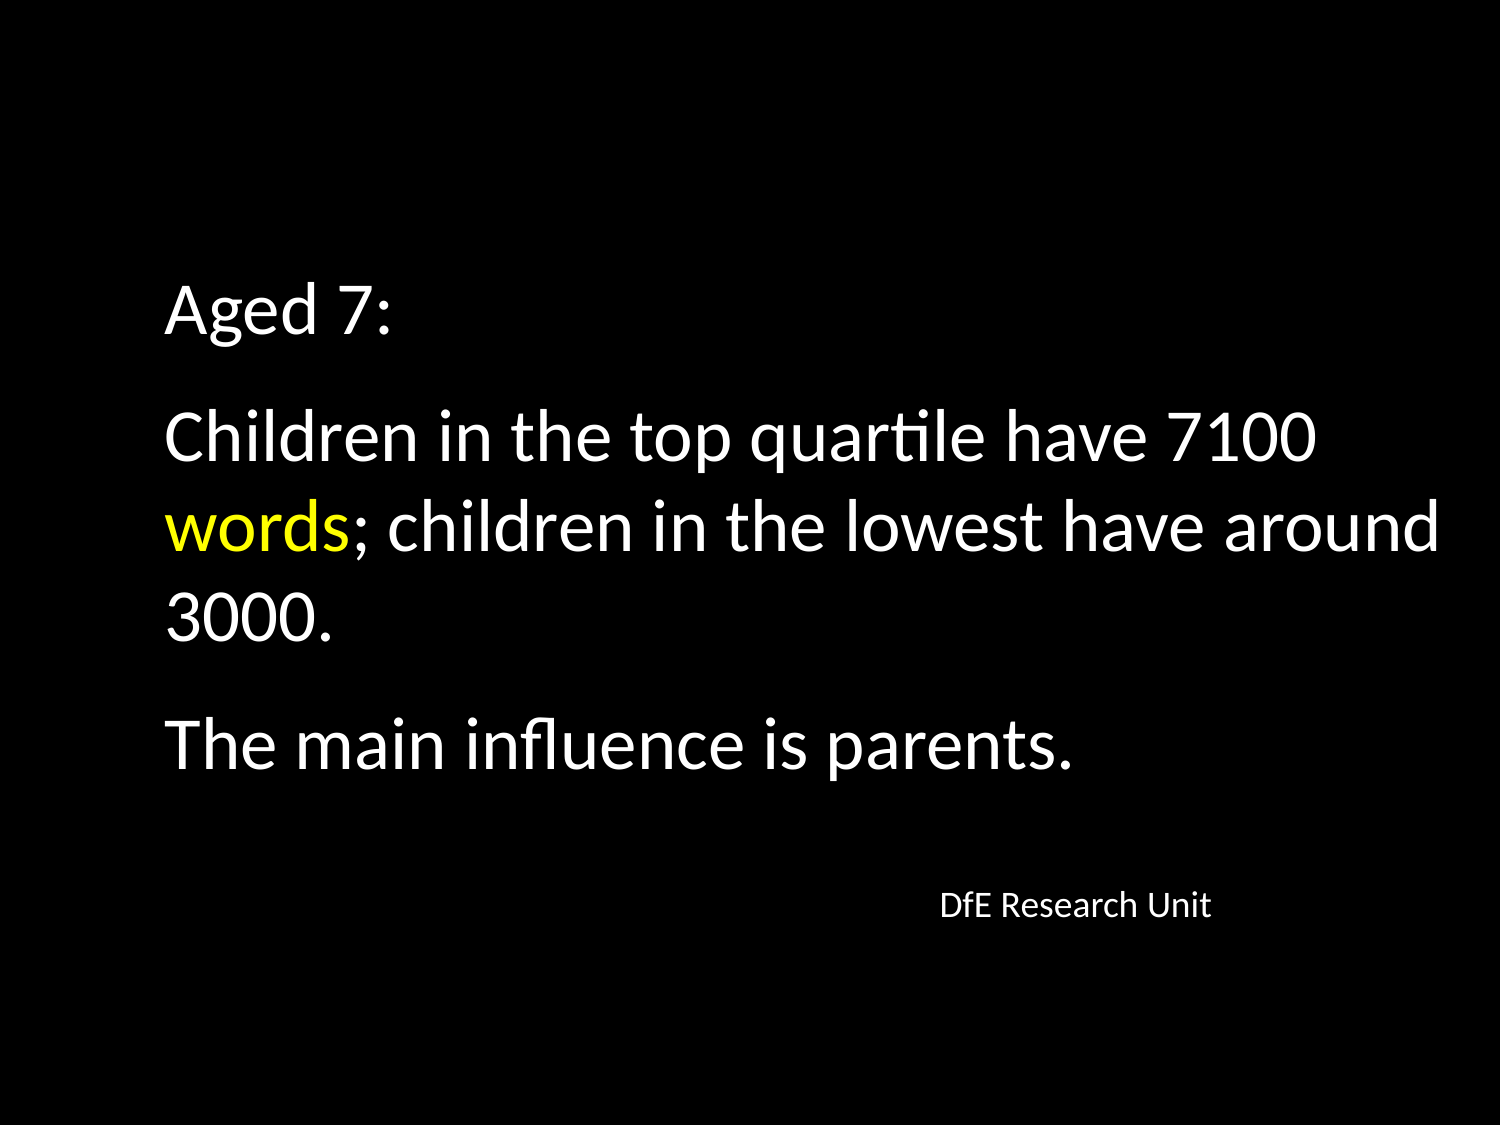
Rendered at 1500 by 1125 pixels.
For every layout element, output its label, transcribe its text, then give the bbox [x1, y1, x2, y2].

text_box DfE Research Unit [924, 873, 1500, 933]
text_box Aged 7: Children in the top quartile have 7100 words; children in the lowest have around 3000. The main influence is parents. [75, 252, 1463, 792]
